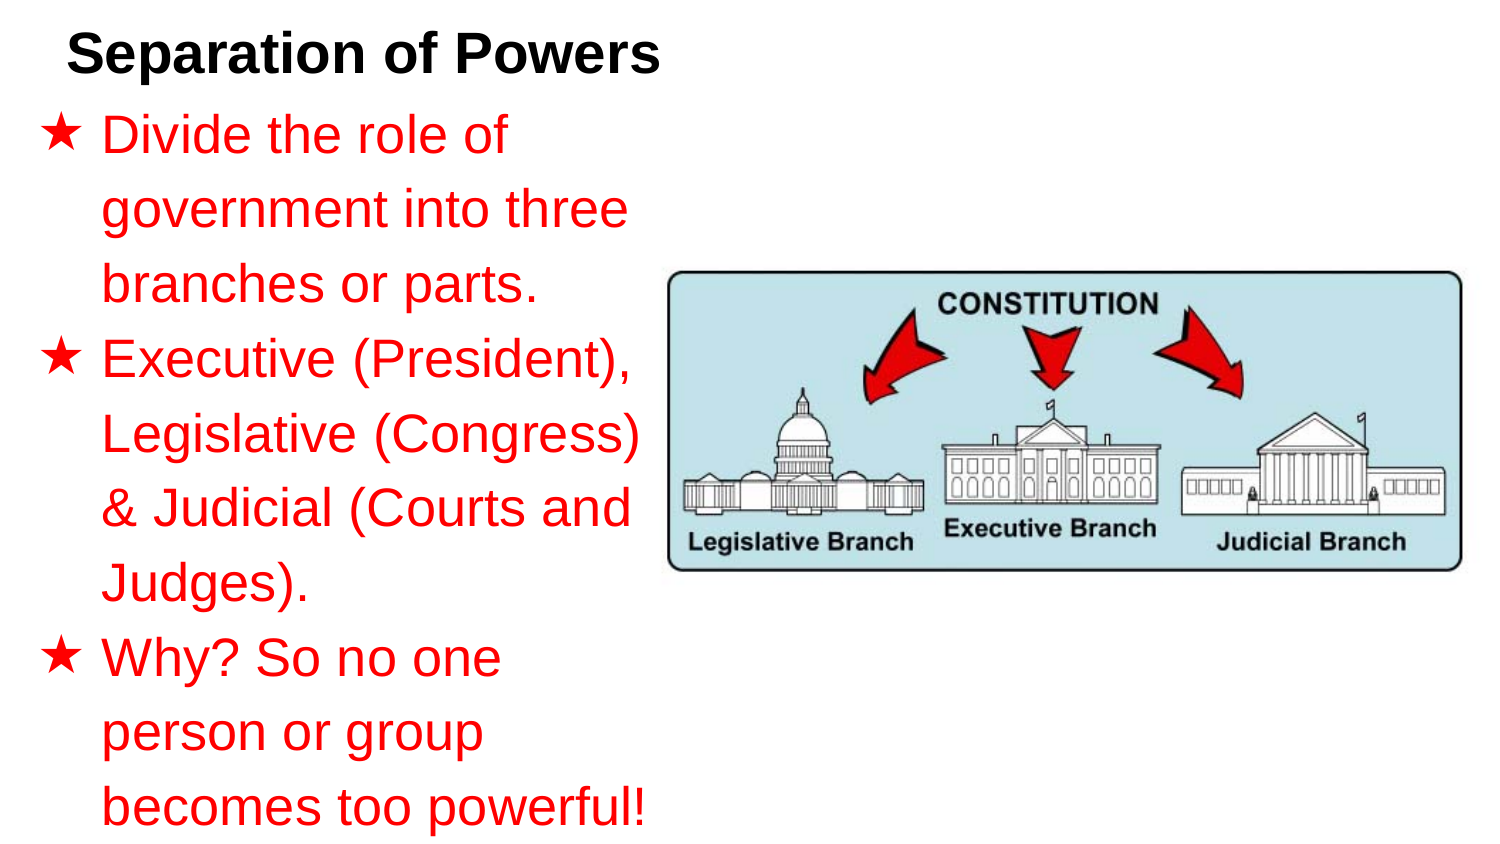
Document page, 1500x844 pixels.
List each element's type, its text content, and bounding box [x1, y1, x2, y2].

title Separation of Powers [51, 0, 1449, 94]
picture [639, 244, 1491, 600]
list Divide the role of government into three branches or parts. Executive (President), Legislative (Congress) & Judicial (Courts and Judges). Why? So no one person or group becomes too powerful! [11, 74, 664, 635]
